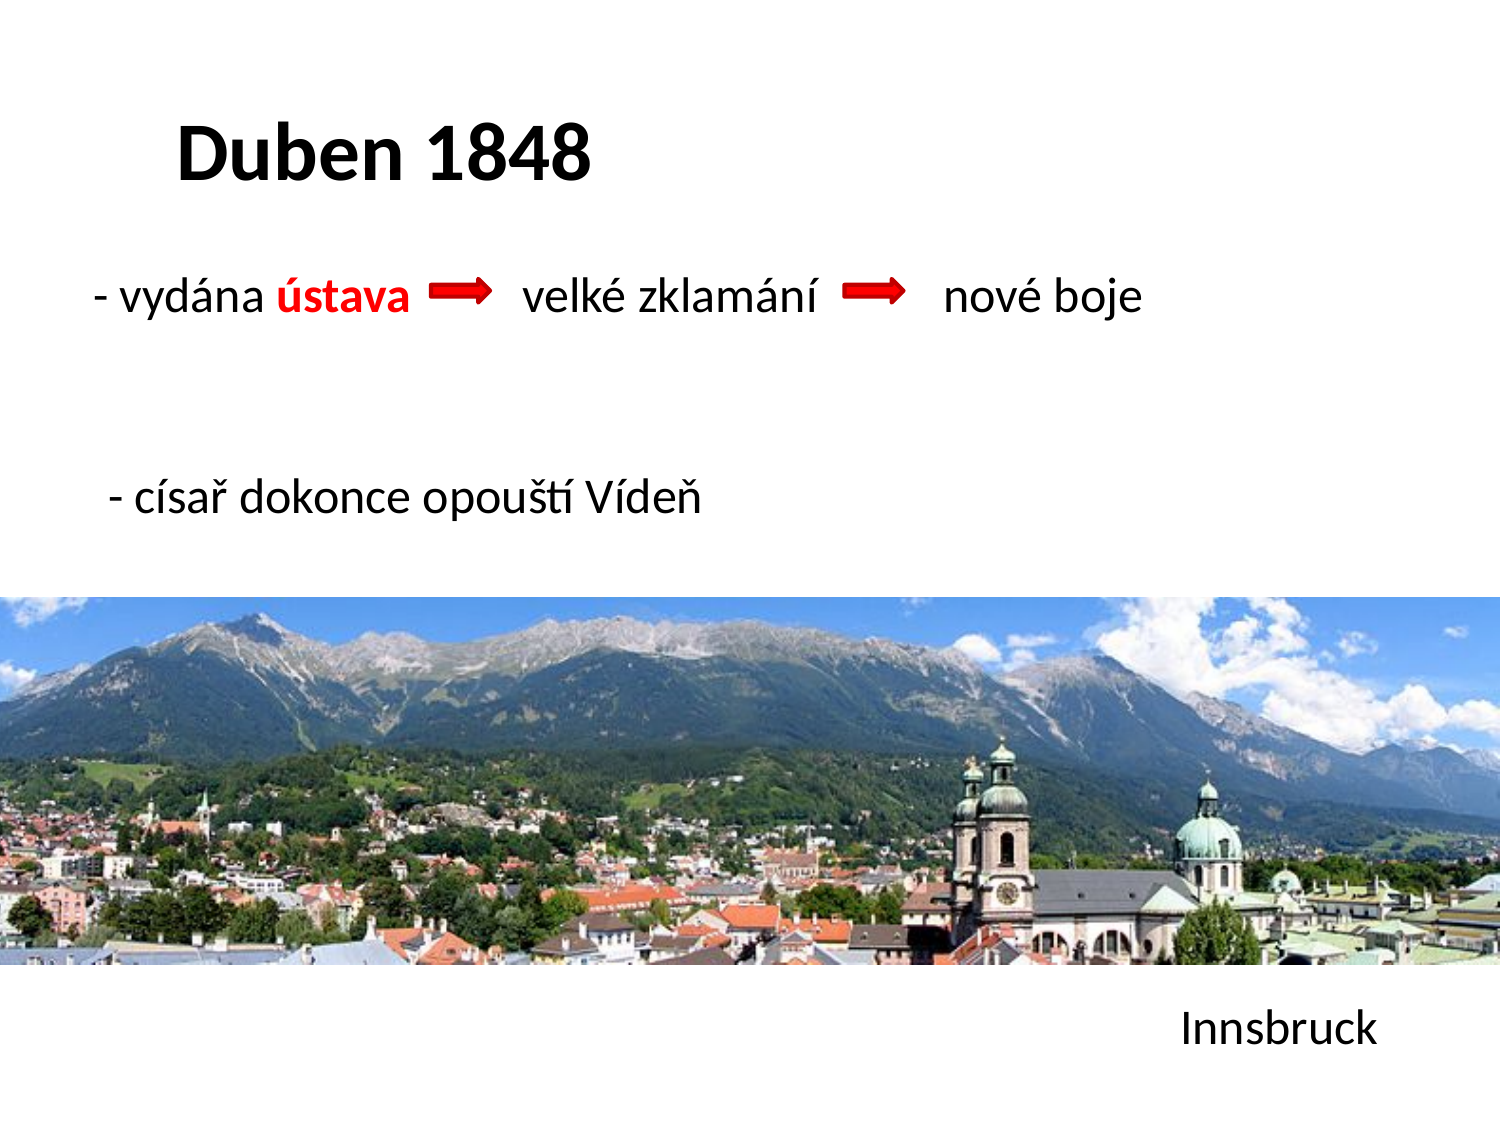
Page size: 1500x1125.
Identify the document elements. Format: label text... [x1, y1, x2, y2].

text_box velké zklamání [507, 255, 833, 330]
text_box [842, 276, 906, 305]
picture [0, 597, 1500, 965]
text_box Innsbruck [1165, 987, 1394, 1063]
text_box Duben 1848 [161, 90, 608, 205]
text_box nové boje [928, 255, 1159, 330]
text_box [428, 276, 493, 305]
text_box - císař dokonce opouští Vídeň [93, 456, 719, 531]
text_box - vydána ústava [78, 255, 427, 330]
